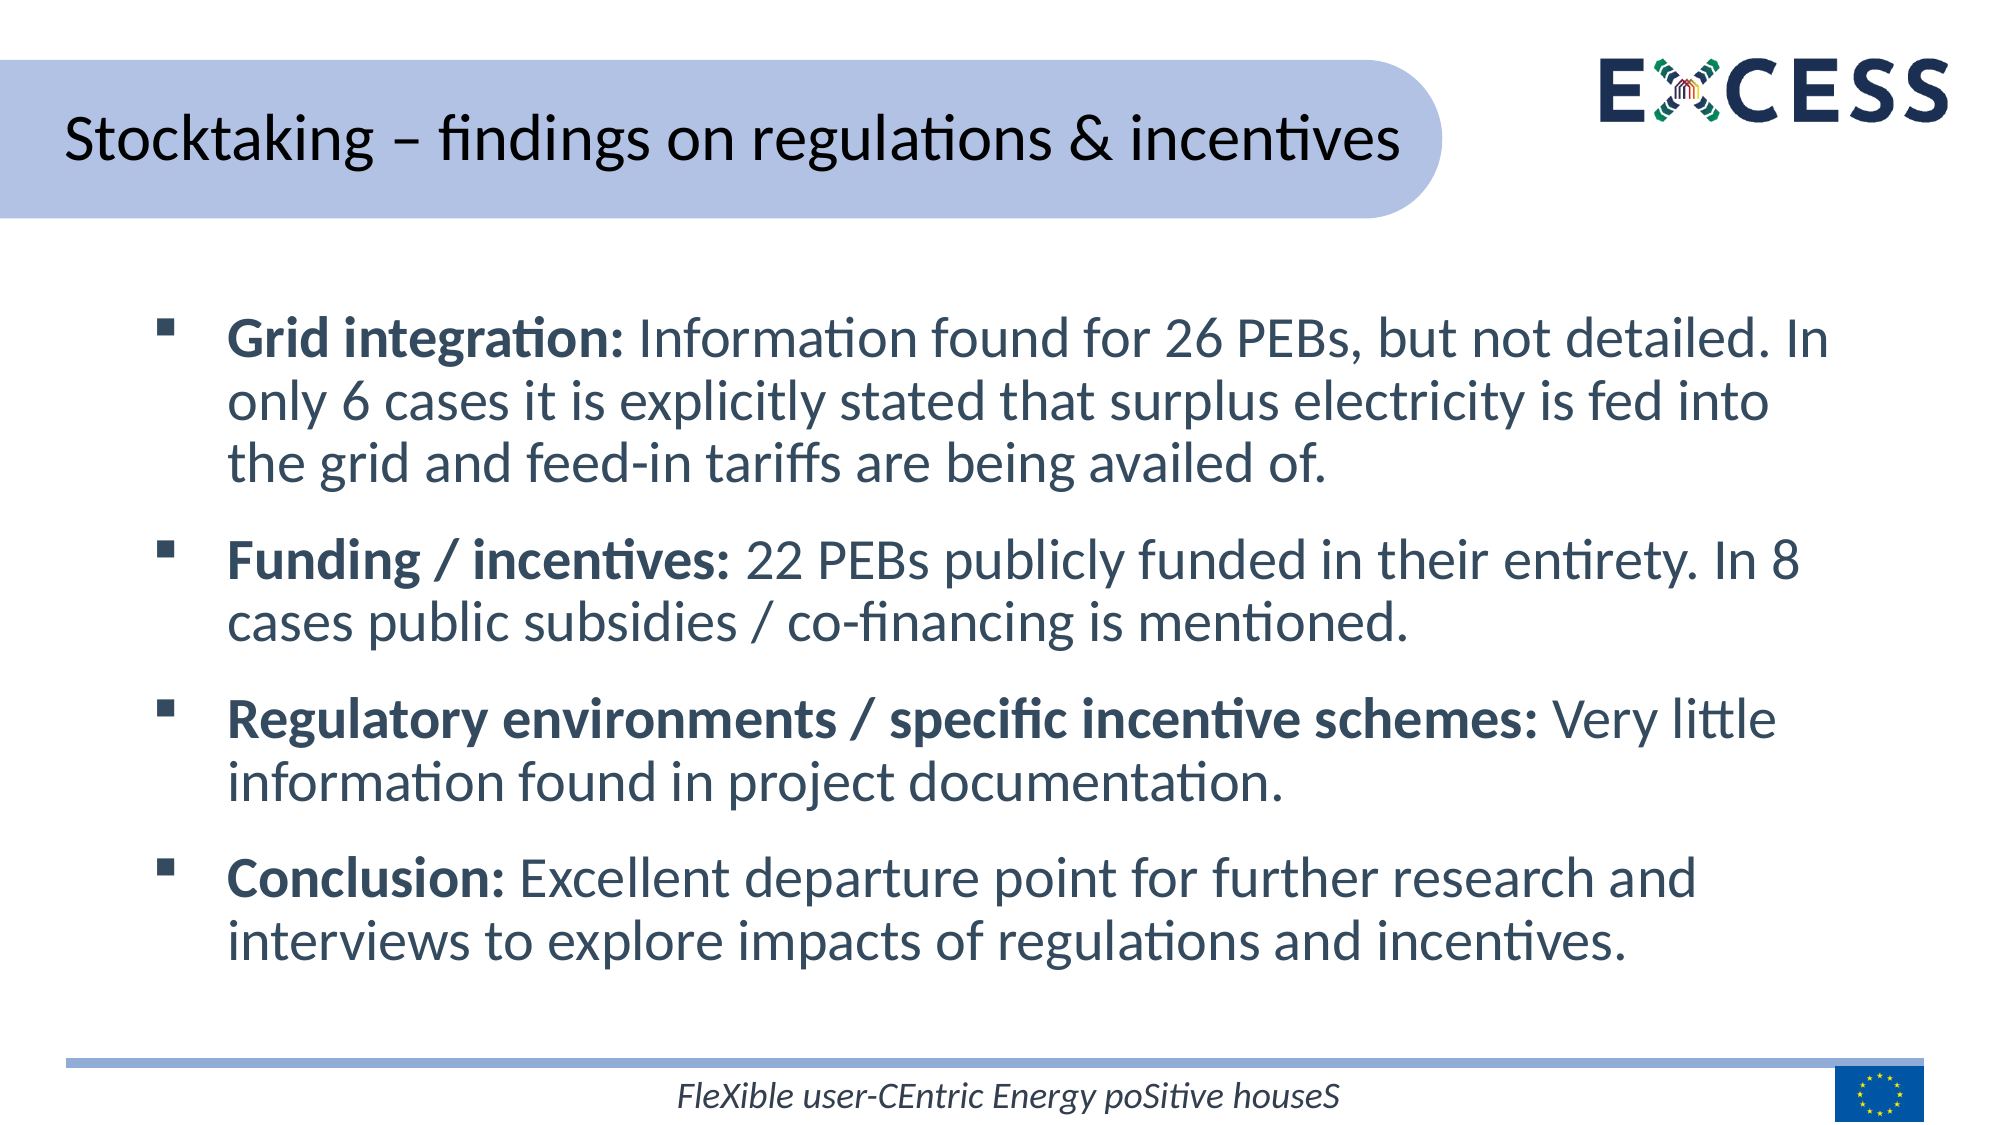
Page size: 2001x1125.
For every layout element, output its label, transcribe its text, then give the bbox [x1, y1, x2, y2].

list Grid integration: Information found for 26 PEBs, but not detailed. In only 6 cases it is explicitly stated that surplus electricity is fed into the grid and feed-in tariffs are being availed of. Funding / incentives: 22 PEBs publicly funded in their entirety. In 8 cases public subsidies / co-financing is mentioned. Regulatory environments / specific incentive schemes: Very little information found in project documentation. Conclusion: Excellent departure point for further research and interviews to explore impacts of regulations and incentives. [137, 299, 1863, 1014]
title Stocktaking – findings on regulations & incentives [49, 30, 1644, 248]
picture [1835, 1066, 1924, 1122]
picture [1579, 0, 1969, 228]
